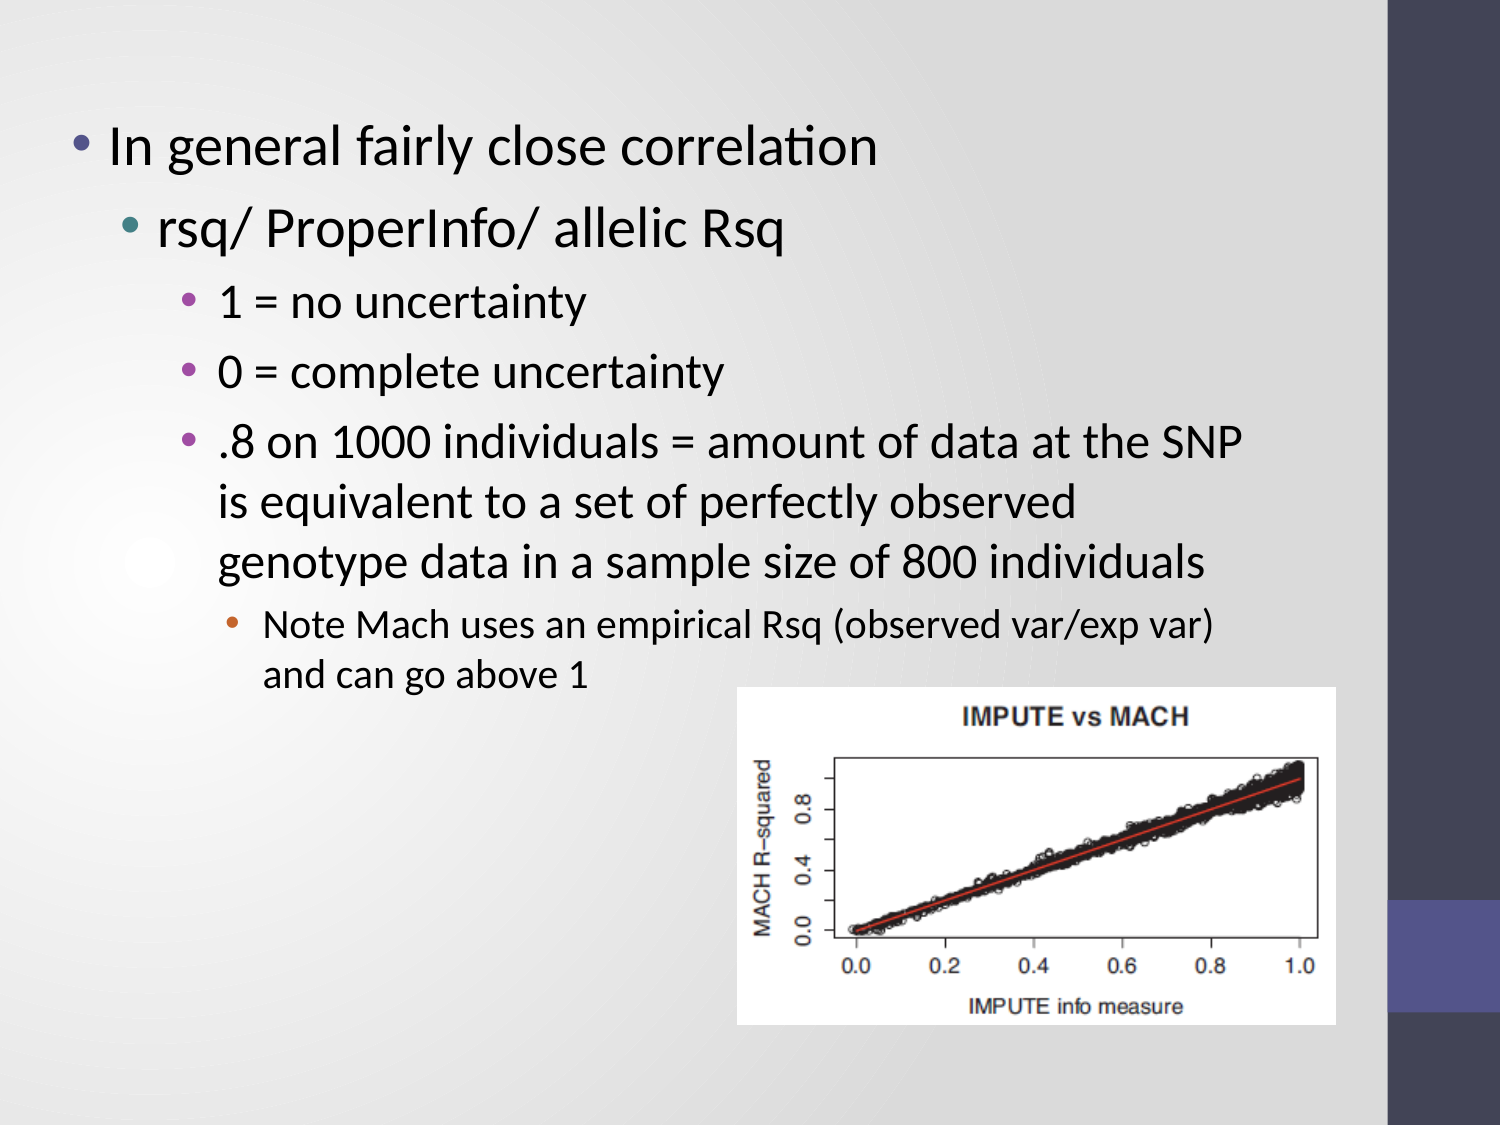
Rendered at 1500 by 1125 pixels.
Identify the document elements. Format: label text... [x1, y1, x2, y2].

list In general fairly close correlation rsq/ ProperInfo/ allelic Rsq 1 = no uncertainty 0 = complete uncertainty .8 on 1000 individuals = amount of data at the SNP is equivalent to a set of perfectly observed genotype data in a sample size of 800 individuals Note Mach uses an empirical Rsq (observed var/exp var) and can go above 1 [37, 99, 1288, 888]
picture [736, 686, 1337, 1026]
